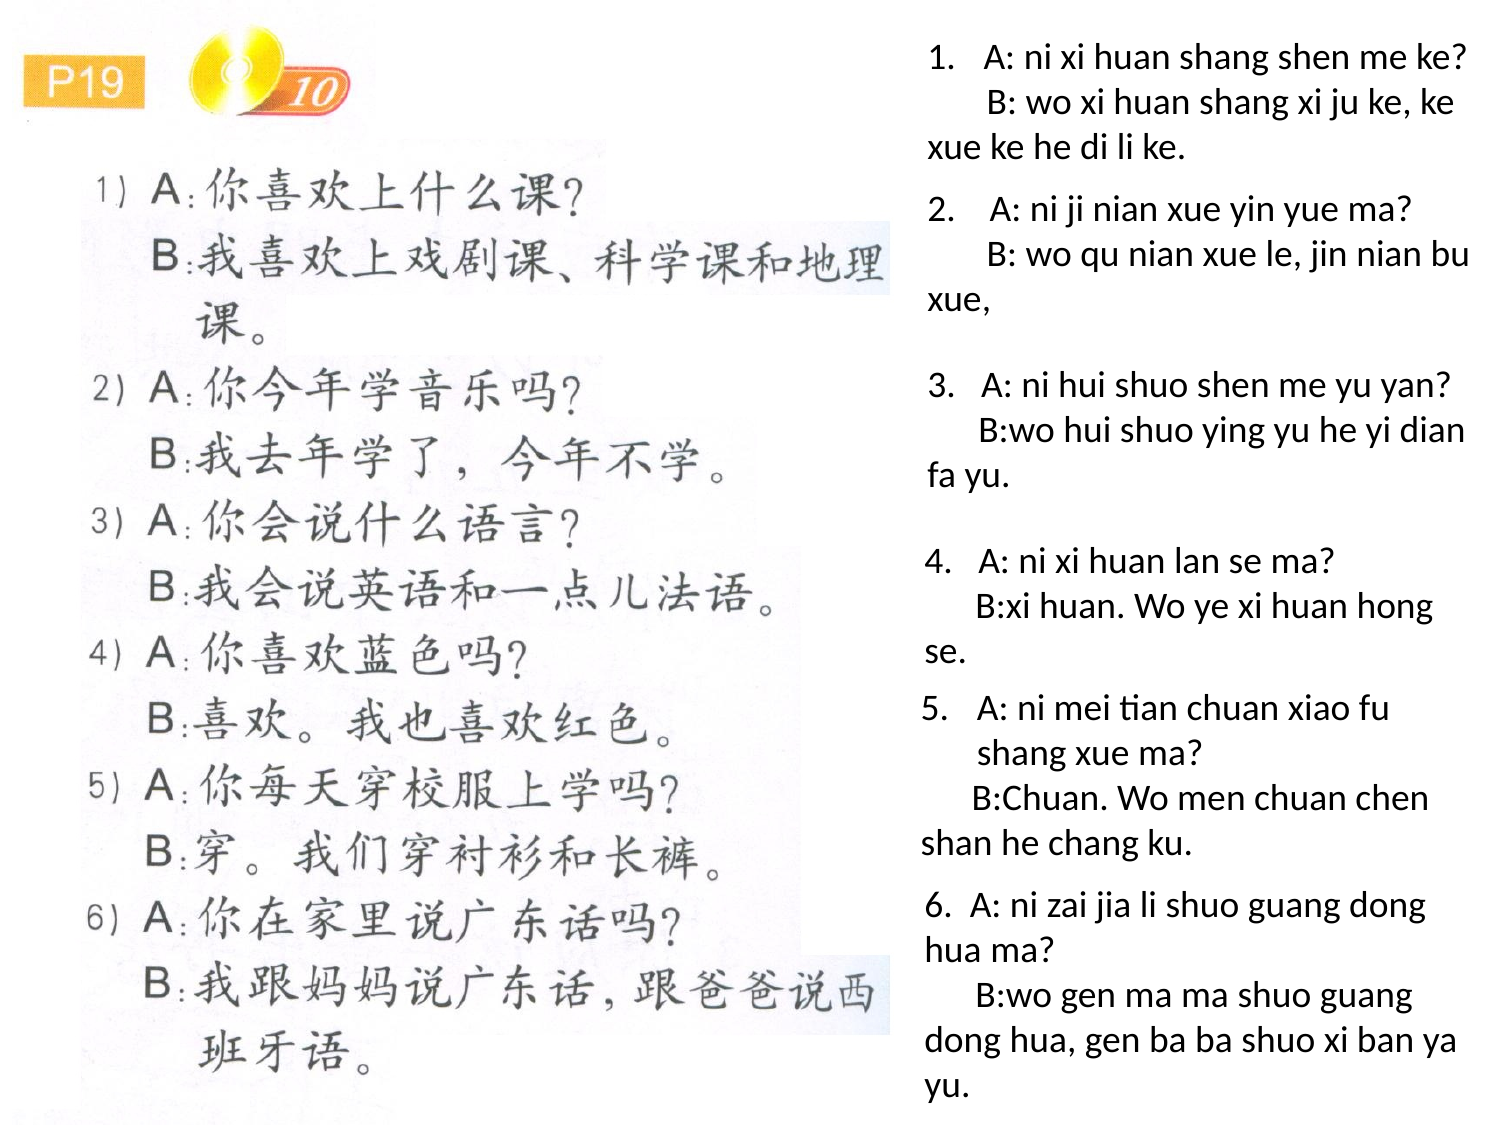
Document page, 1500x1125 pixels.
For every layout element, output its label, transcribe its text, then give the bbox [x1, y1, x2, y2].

text_box 4. A: ni xi huan lan se ma? B:xi huan. Wo ye xi huan hong se. [916, 528, 1498, 679]
text_box 6. A: ni zai jia li shuo guang dong hua ma? B:wo gen ma ma shuo guang dong hua, gen ba ba shuo xi ban ya yu. [916, 872, 1498, 1112]
text_box A: ni xi huan shang shen me ke? B: wo xi huan shang xi ju ke, ke xue ke he di li ke. [916, 24, 1500, 175]
text_box 3. A: ni hui shuo shen me yu yan? B:wo hui shuo ying yu he yi dian fa yu. [916, 352, 1500, 503]
text_box 2. A: ni ji nian xue yin yue ma? B: wo qu nian xue le, jin nian bu xue, [916, 176, 1500, 327]
text_box A: ni mei tian chuan xiao fu shang xue ma? B:Chuan. Wo men chuan chen shan he chang ku. [916, 675, 1494, 870]
picture [12, 0, 913, 1125]
